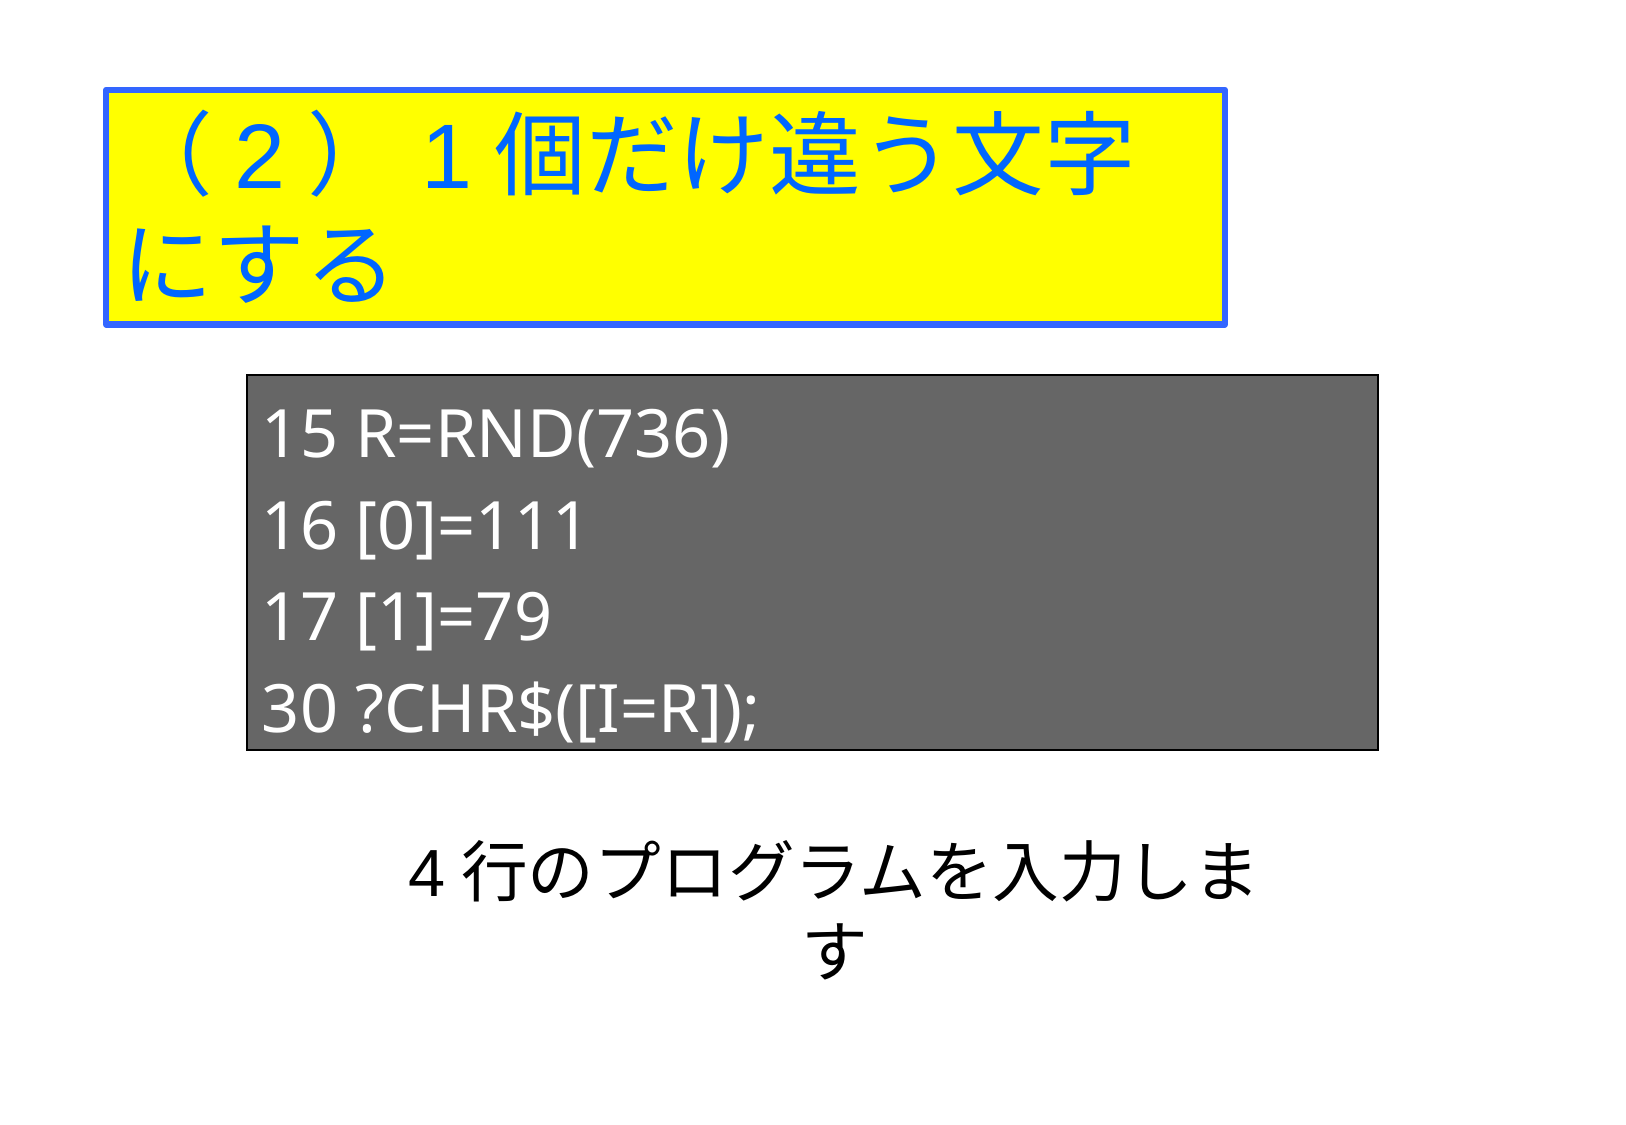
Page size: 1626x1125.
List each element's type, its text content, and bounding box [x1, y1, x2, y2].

text_box 15 R=RND(736) 16 [0]=111 17 [1]=79 30 ?CHR$([I=R]); [246, 374, 1378, 750]
text_box （2）1個だけ違う文字にする [106, 89, 1225, 325]
text_box 4行のプログラムを入力します [377, 829, 1291, 990]
